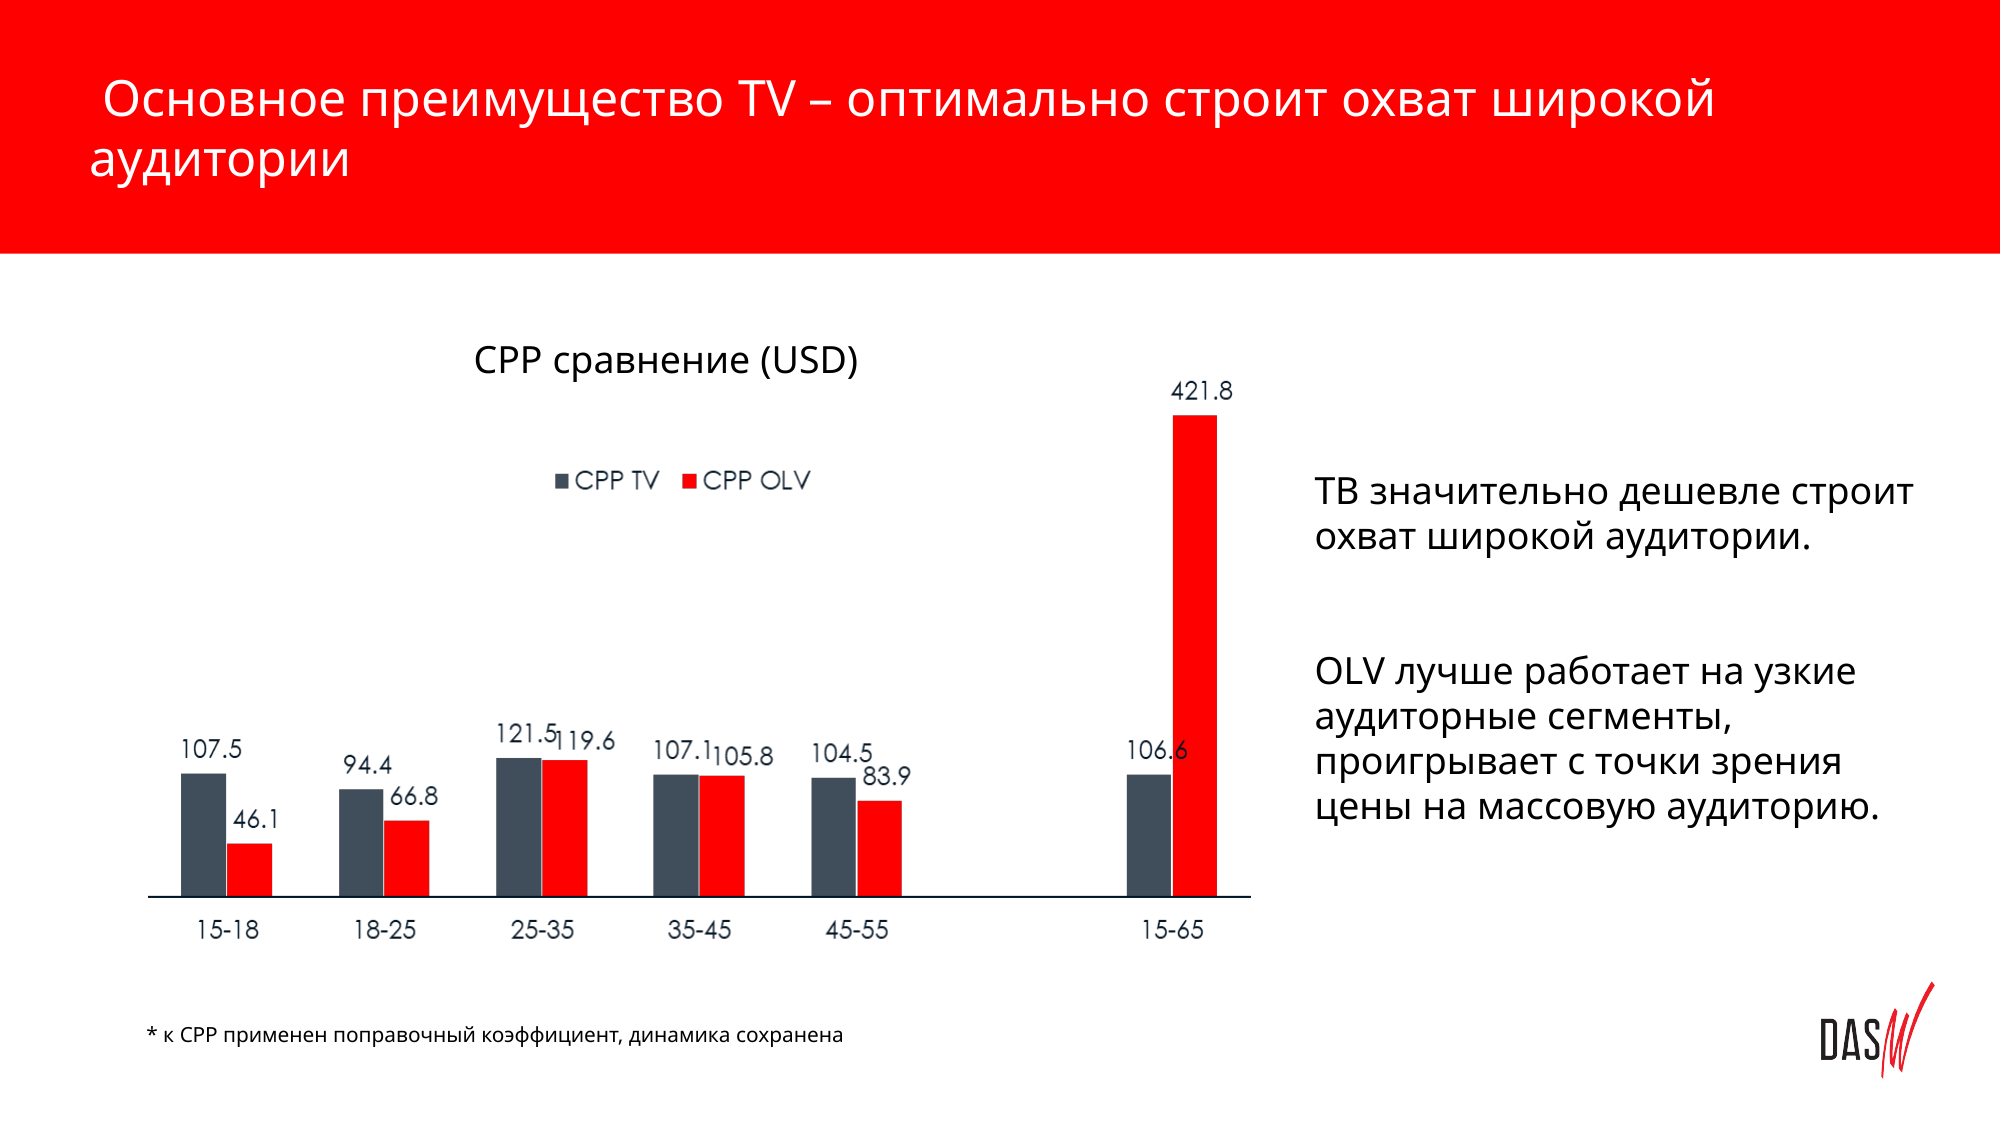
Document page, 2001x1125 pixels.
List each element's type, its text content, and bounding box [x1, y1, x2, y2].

text_box CPP сравнение (USD) [125, 334, 1206, 360]
text_box ТВ значительно дешевле строит охват широкой аудитории. OLV лучше работает на узкие аудиторные сегменты, проигрывает с точки зрения цены на массовую аудиторию. [1299, 459, 1954, 835]
picture [125, 360, 1275, 1015]
text_box * к CPP применен поправочный коэффициент, динамика сохранена [125, 1014, 1353, 1054]
picture [1821, 981, 1935, 1079]
text_box Основное преимущество TV – оптимально строит охват широкой аудитории [0, 0, 2000, 255]
